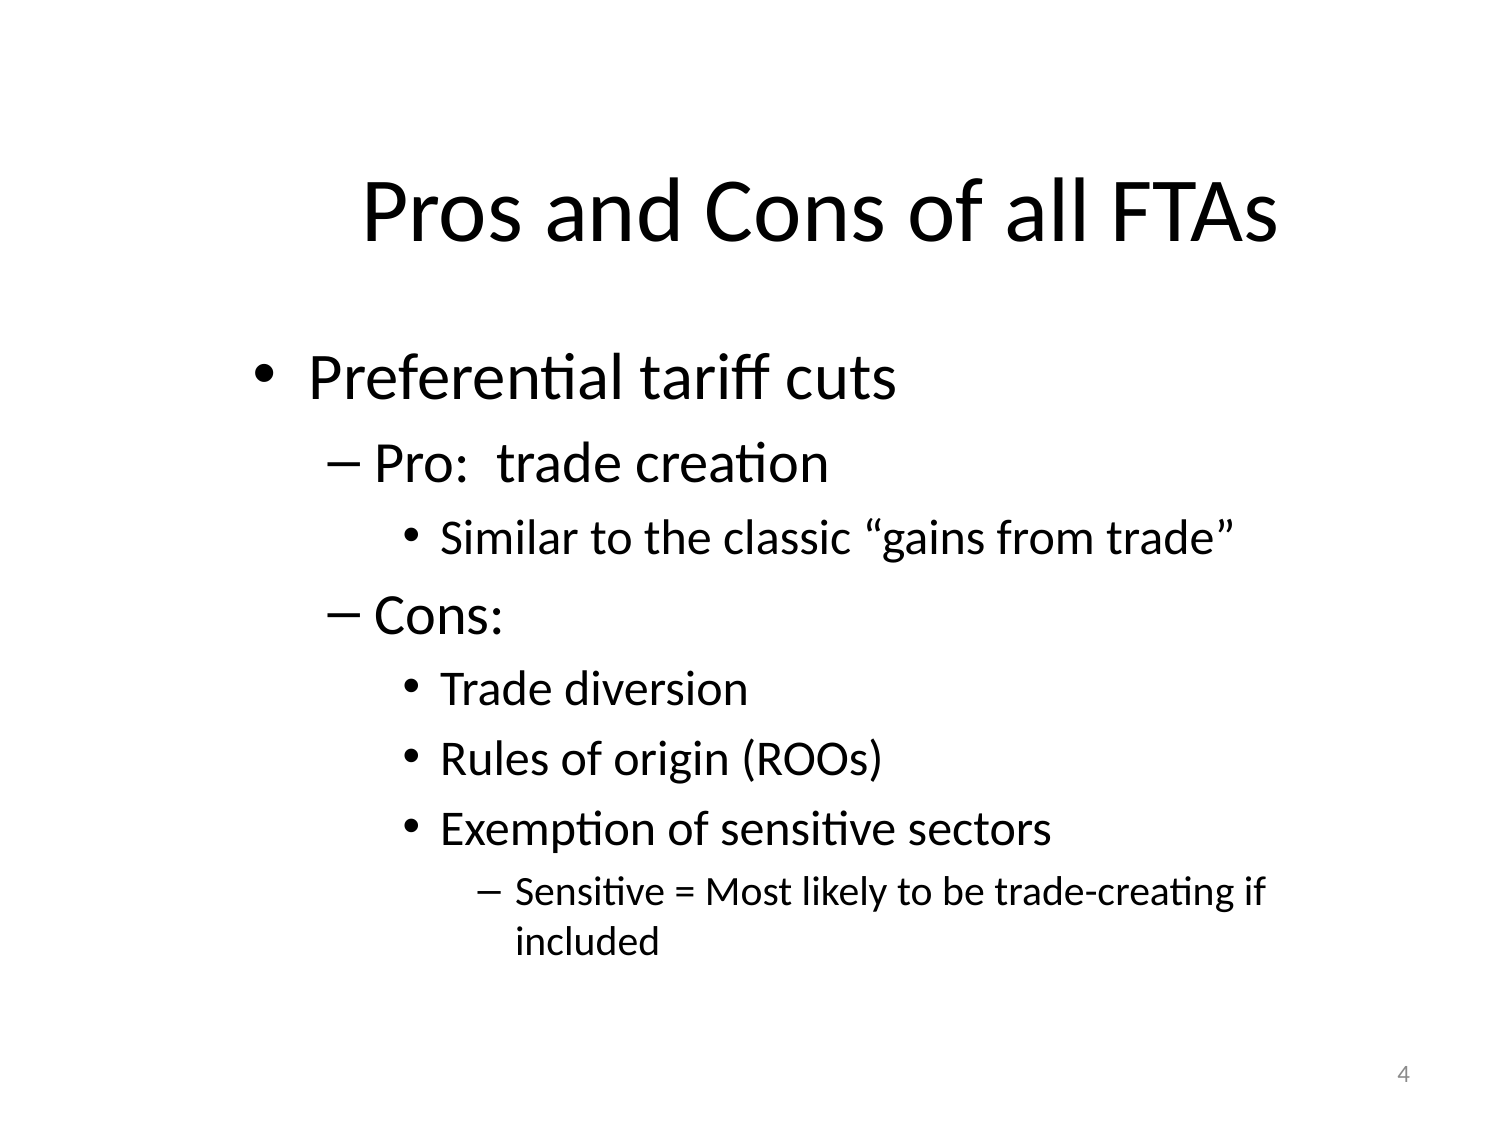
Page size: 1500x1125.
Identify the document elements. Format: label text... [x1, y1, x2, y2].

slide_number 4 [1074, 1042, 1425, 1103]
title Pros and Cons of all FTAs [237, 112, 1425, 298]
list Preferential tariff cuts Pro: trade creation Similar to the classic “gains from trade” Cons: Trade diversion Rules of origin (ROOs) Exemption of sensitive sectors Sensitive = Most likely to be trade-creating if included [237, 324, 1425, 993]
